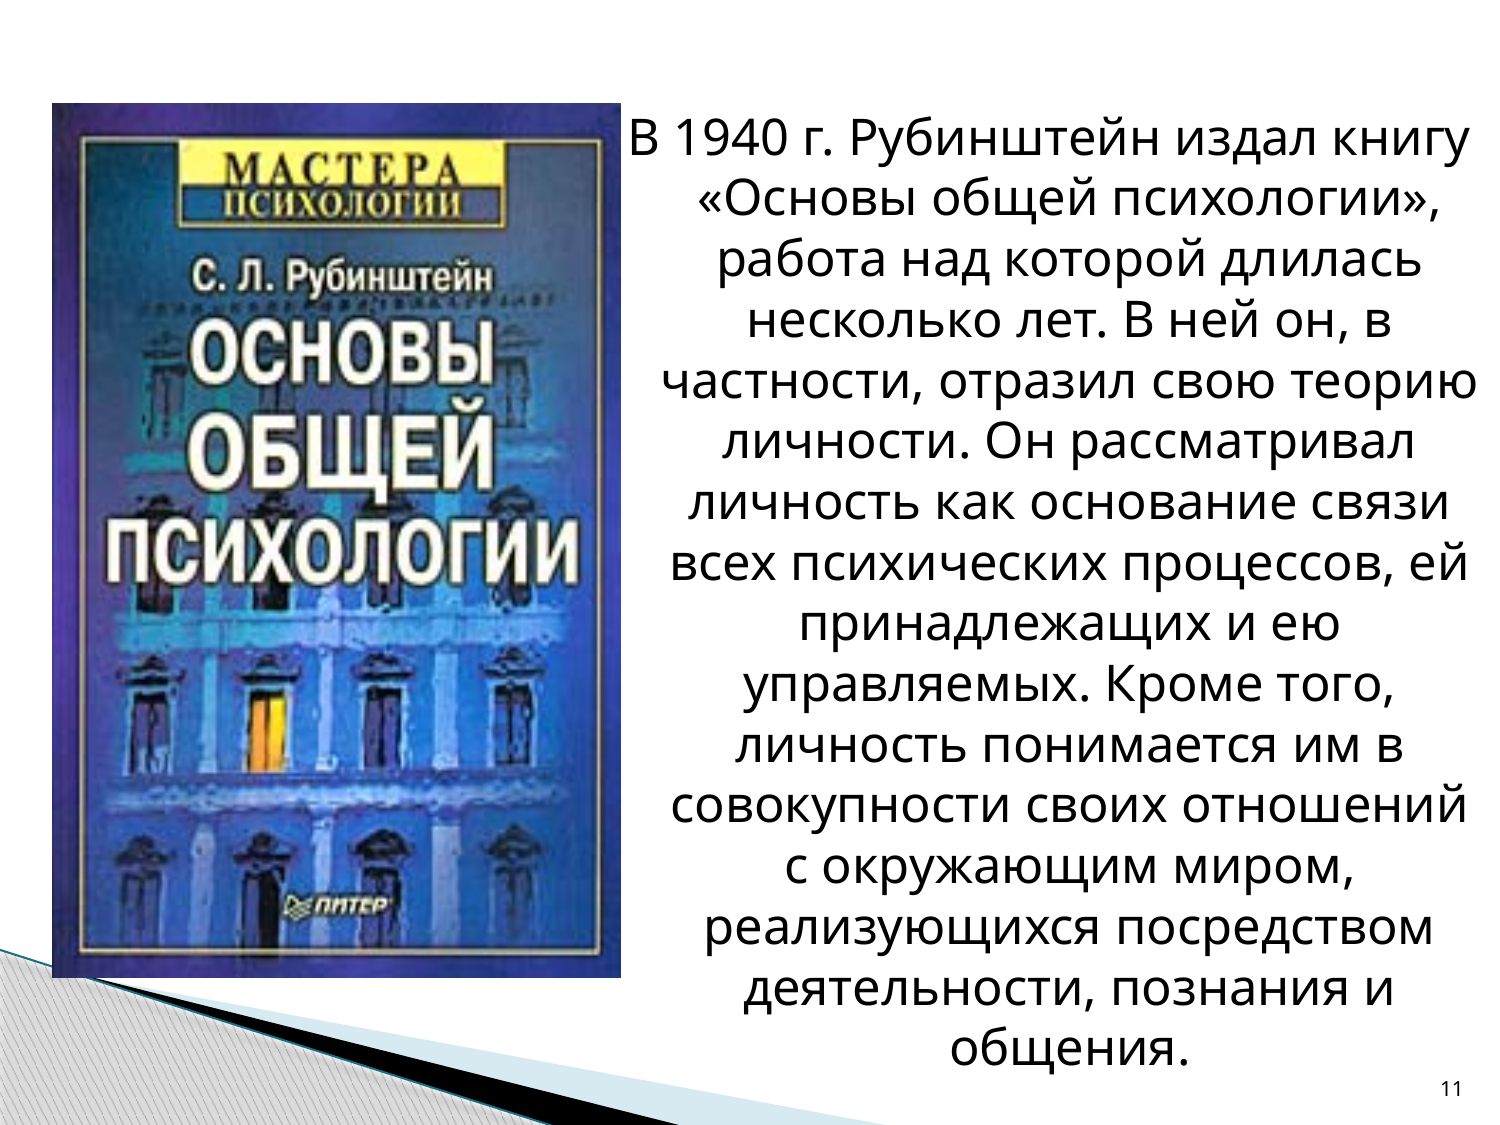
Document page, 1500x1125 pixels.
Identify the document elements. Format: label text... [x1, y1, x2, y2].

picture [51, 103, 622, 979]
list В 1940 г. Рубинштейн издал книгу «Основы общей психологии», работа над которой длилась несколько лет. В ней он, в частности, отразил свою теорию личности. Он рассматривал личность как основание связи всех психических процессов, ей принадлежащих и ею управляемых. Кроме того, личность понимается им в совокупности своих отношений с окружающим миром, реализующихся посредством деятельности, познания и общения. [581, 29, 1500, 1104]
slide_number 11 [1418, 1051, 1479, 1112]
